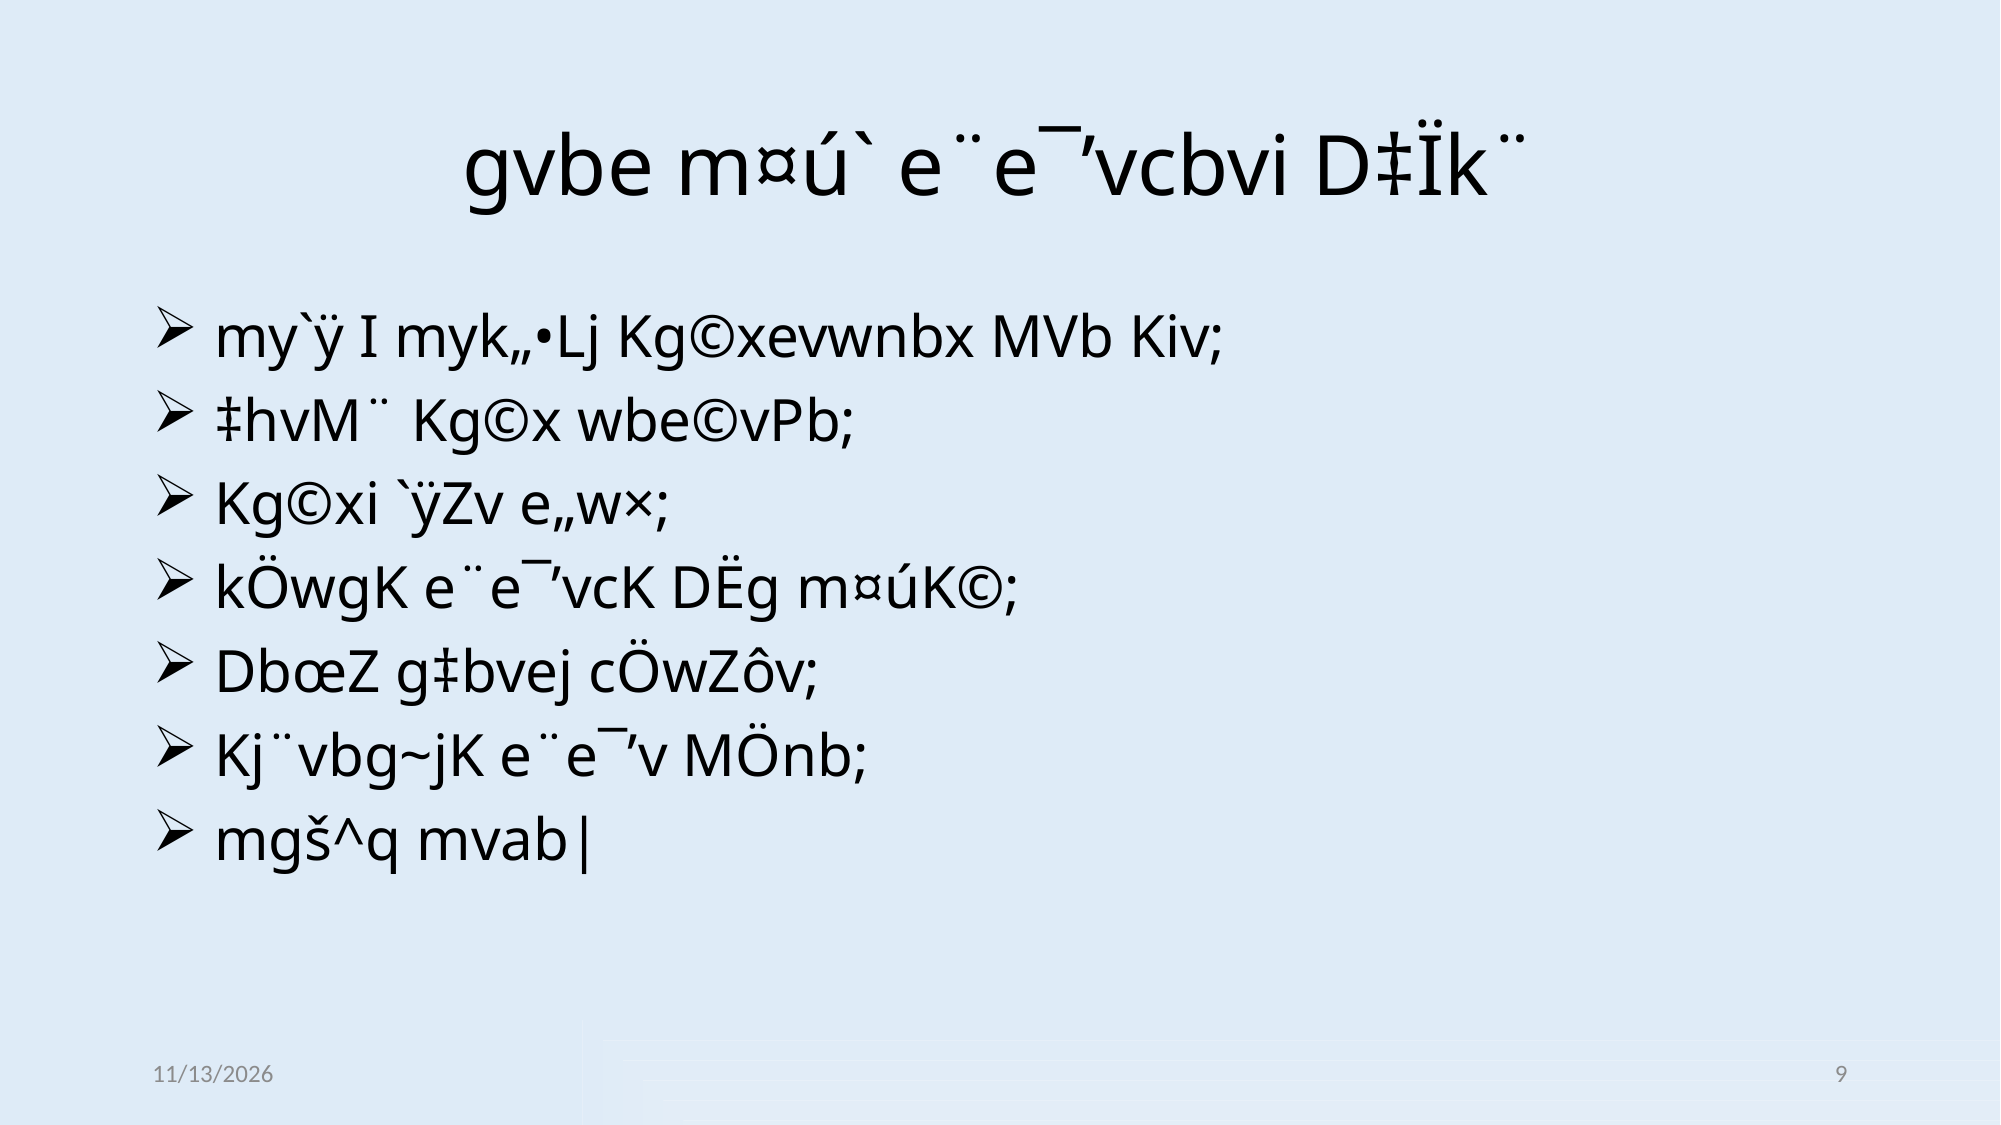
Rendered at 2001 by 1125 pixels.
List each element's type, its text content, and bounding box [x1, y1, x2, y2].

list my`ÿ I myk„•Lj Kg©xevwnbx MVb Kiv; ‡hvM¨ Kg©x wbe©vPb; Kg©xi `ÿZv e„w×; kÖwgK e¨e¯’vcK DËg m¤úK©; DbœZ g‡bvej cÖwZôv; Kj¨vbg~jK e¨e¯’v MÖnb; mgš^q mvab| [137, 299, 1863, 1014]
slide_number 9 [1412, 1042, 1863, 1103]
title gvbe m¤ú` e¨e¯’vcbvi D‡Ïk¨ [137, 59, 1863, 278]
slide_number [137, 1042, 588, 1103]
